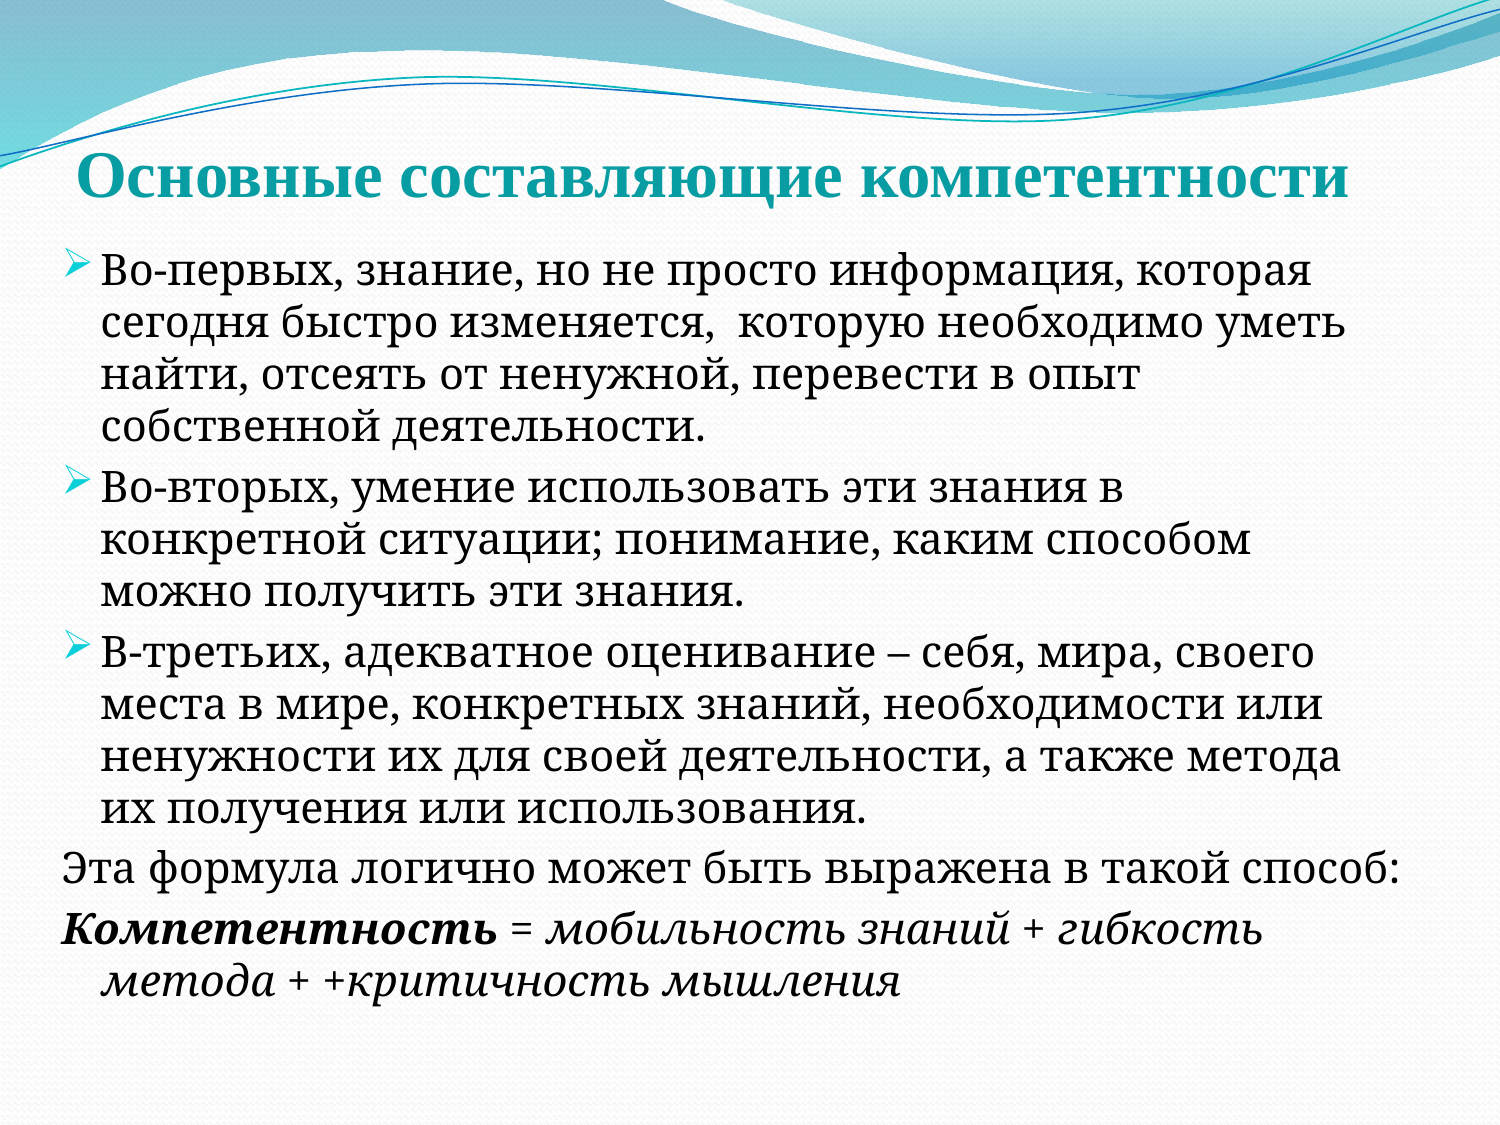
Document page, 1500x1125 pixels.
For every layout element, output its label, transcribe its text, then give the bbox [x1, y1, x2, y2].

title Основные составляющие компетентности [75, 115, 1425, 211]
list Во-первых, знание, но не просто информация, которая сегодня быстро изменяется, которую необходимо уметь найти, отсеять от ненужной, перевести в опыт собственной деятельности. Во-вторых, умение использовать эти знания в конкретной ситуации; понимание, каким способом можно получить эти знания. В-третьих, адекватное оценивание – себя, мира, своего места в мире, конкретных знаний, необходимости или ненужности их для своей деятельности, а также метода иx получения или использования. Эта формула логично может быть выражена в такой способ: Компетентность = мобильность знаний + гибкость метода + +критичность мышления [46, 234, 1418, 1032]
